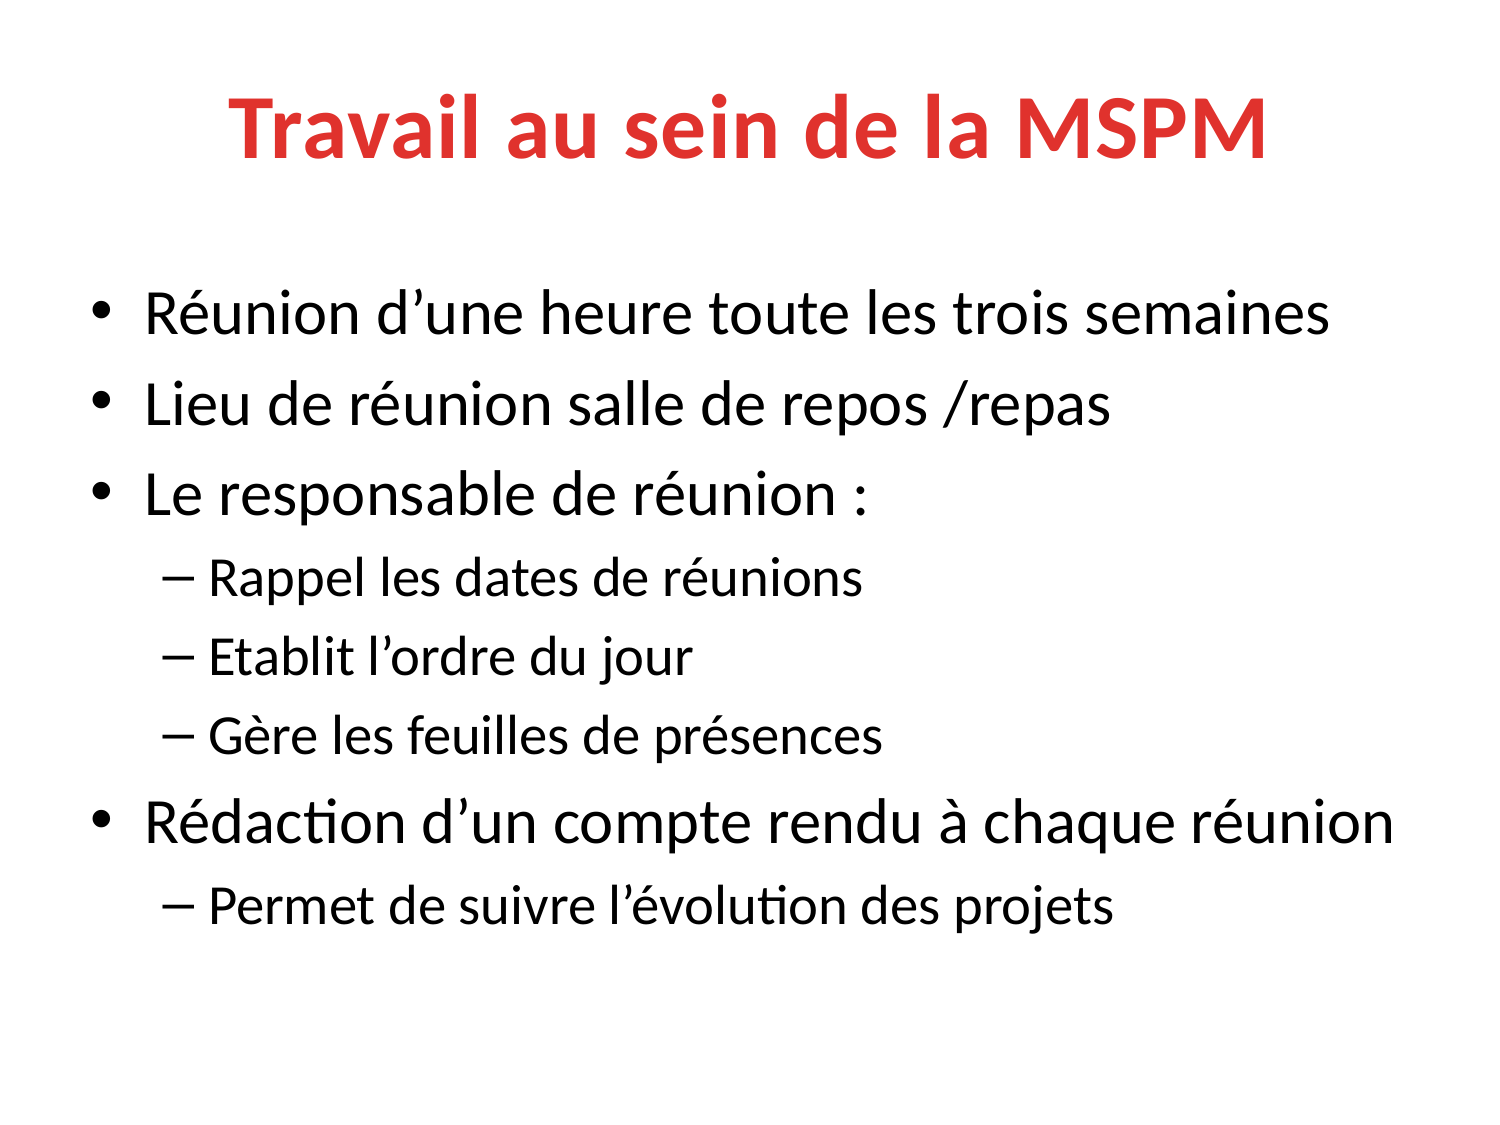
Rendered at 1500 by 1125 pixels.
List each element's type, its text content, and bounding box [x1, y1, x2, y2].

title Travail au sein de la MSPM [75, 45, 1425, 200]
list Réunion d’une heure toute les trois semaines Lieu de réunion salle de repos /repas Le responsable de réunion : Rappel les dates de réunions Etablit l’ordre du jour Gère les feuilles de présences Rédaction d’un compte rendu à chaque réunion Permet de suivre l’évolution des projets [75, 262, 1425, 1005]
